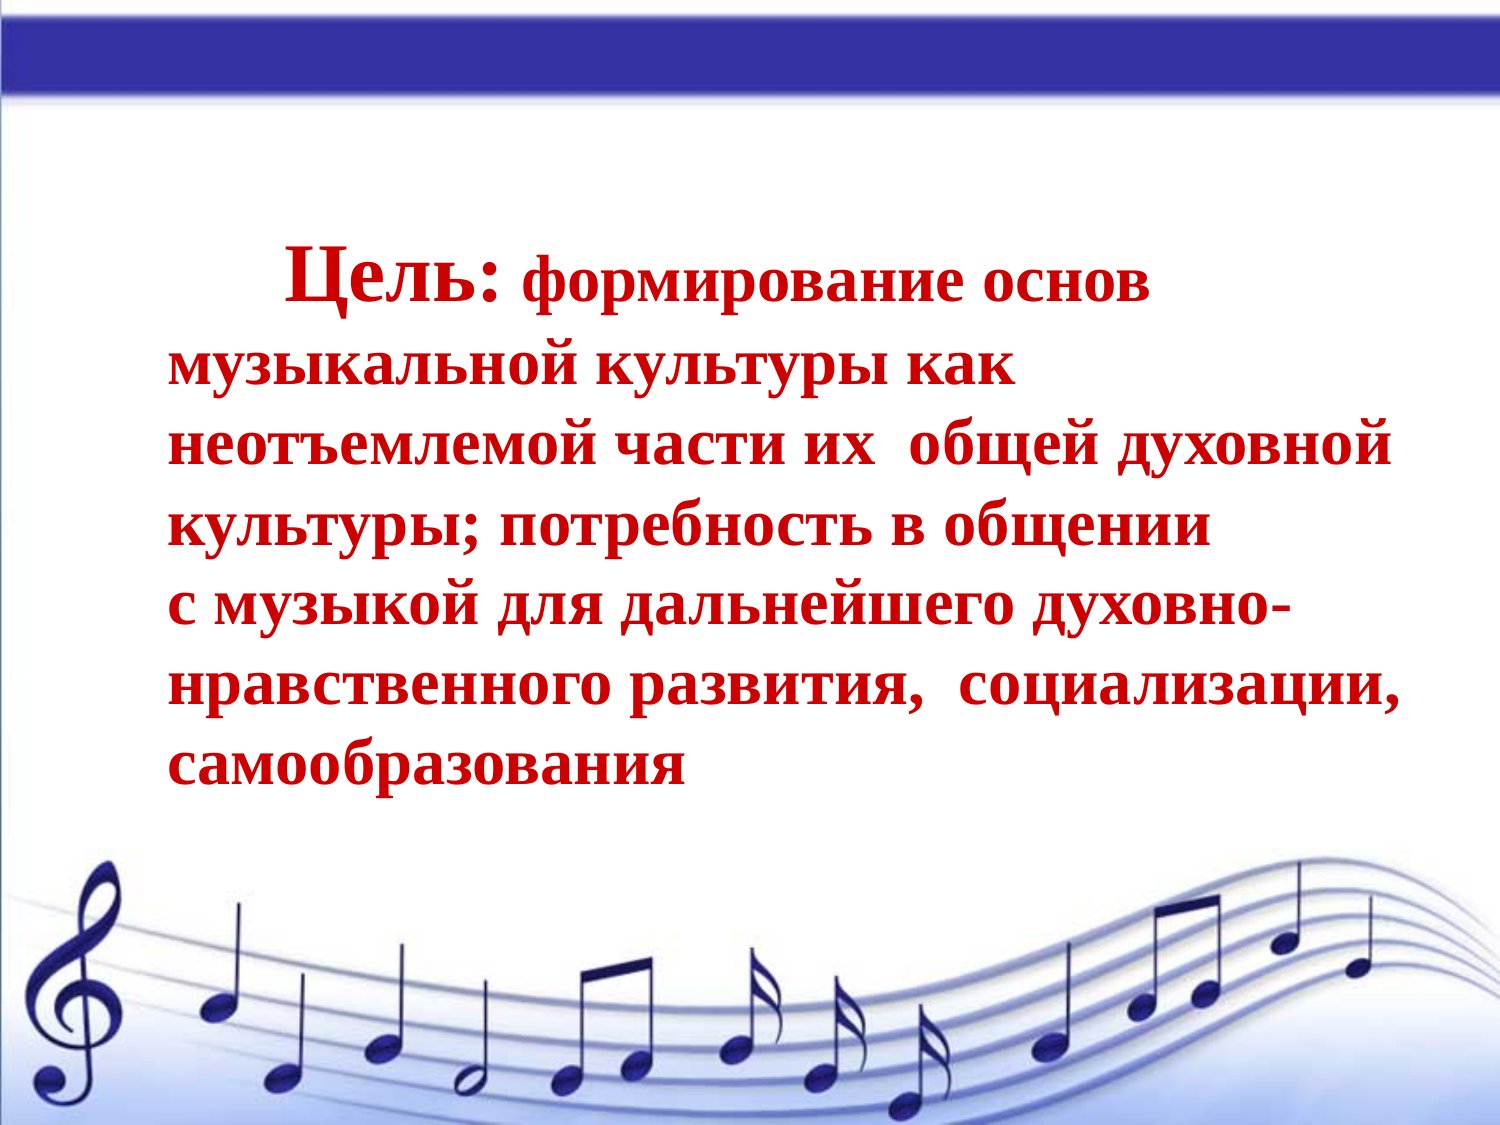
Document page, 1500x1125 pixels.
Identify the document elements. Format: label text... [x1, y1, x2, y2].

text_box Цель: формирование основ музыкальной культуры как неотъемлемой части их общей духовной культуры; потребность в общении с музыкой для дальнейшего духовно-нравственного развития, социализации, самообразования [152, 210, 1418, 806]
picture [0, 0, 1500, 1125]
